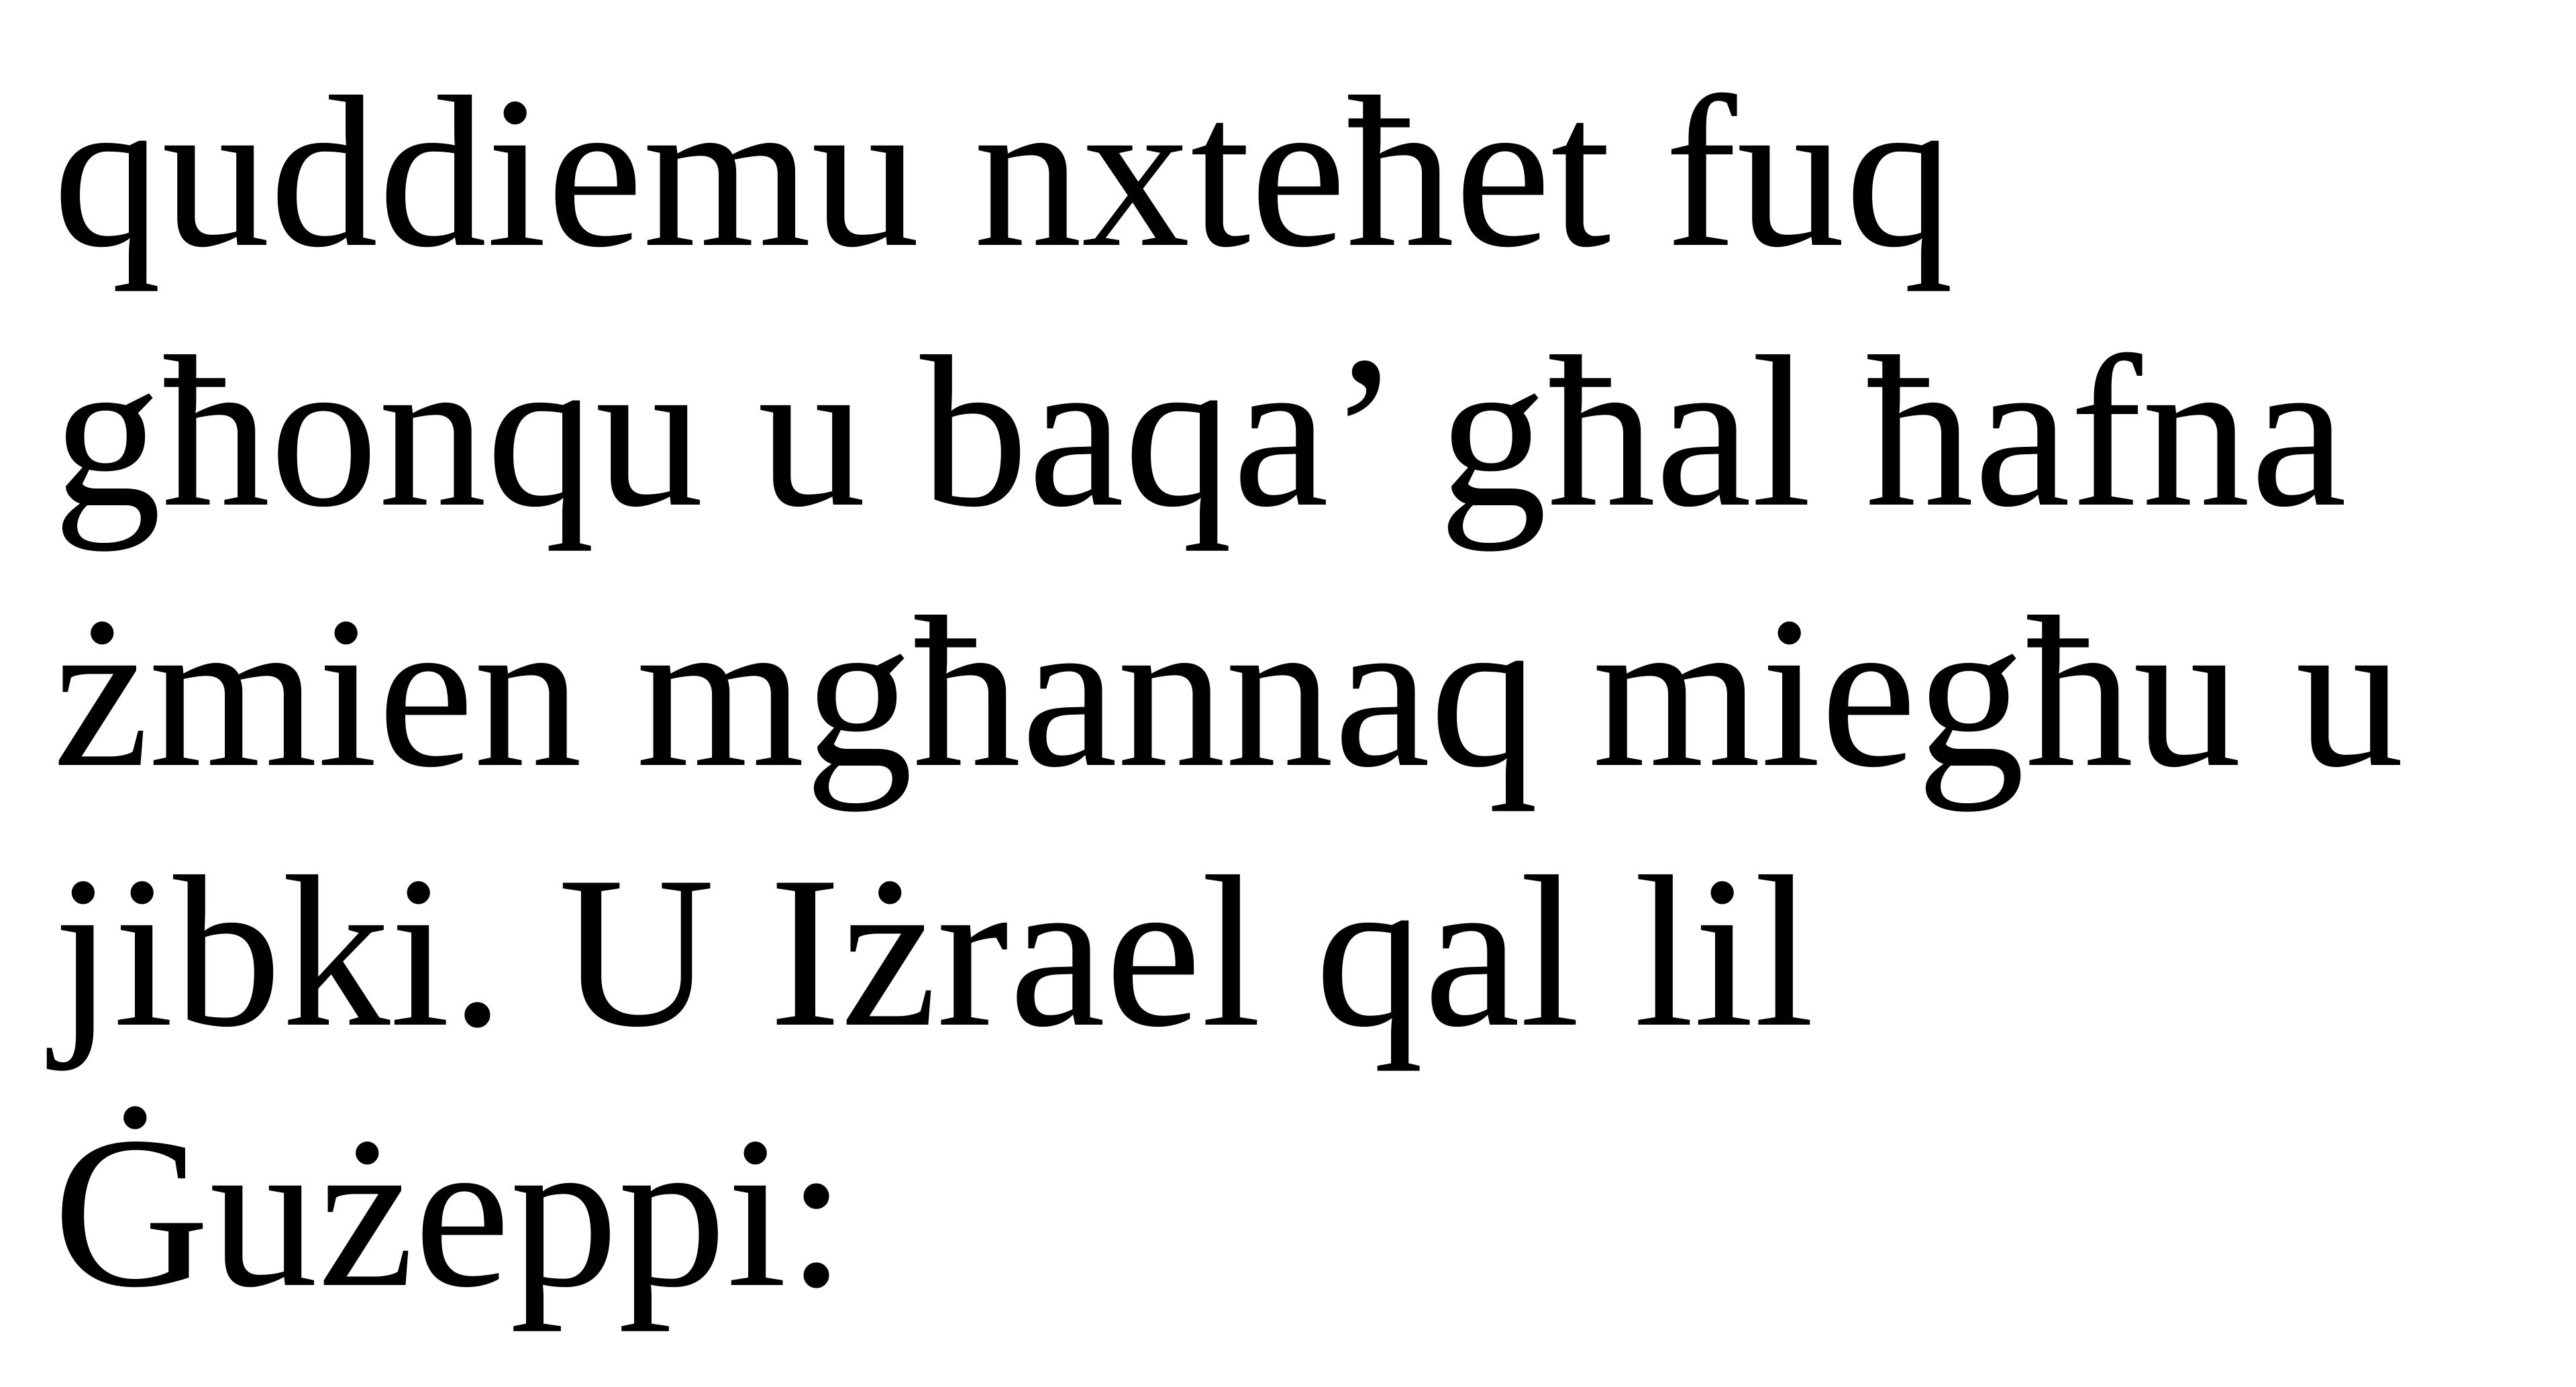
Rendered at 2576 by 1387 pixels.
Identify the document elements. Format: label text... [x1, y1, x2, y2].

list quddiemu nxteħet fuq għonqu u baqa’ għal ħafna żmien mgħannaq miegħu u jibki. U Iżrael qal lil Ġużeppi: [43, 23, 2517, 1349]
